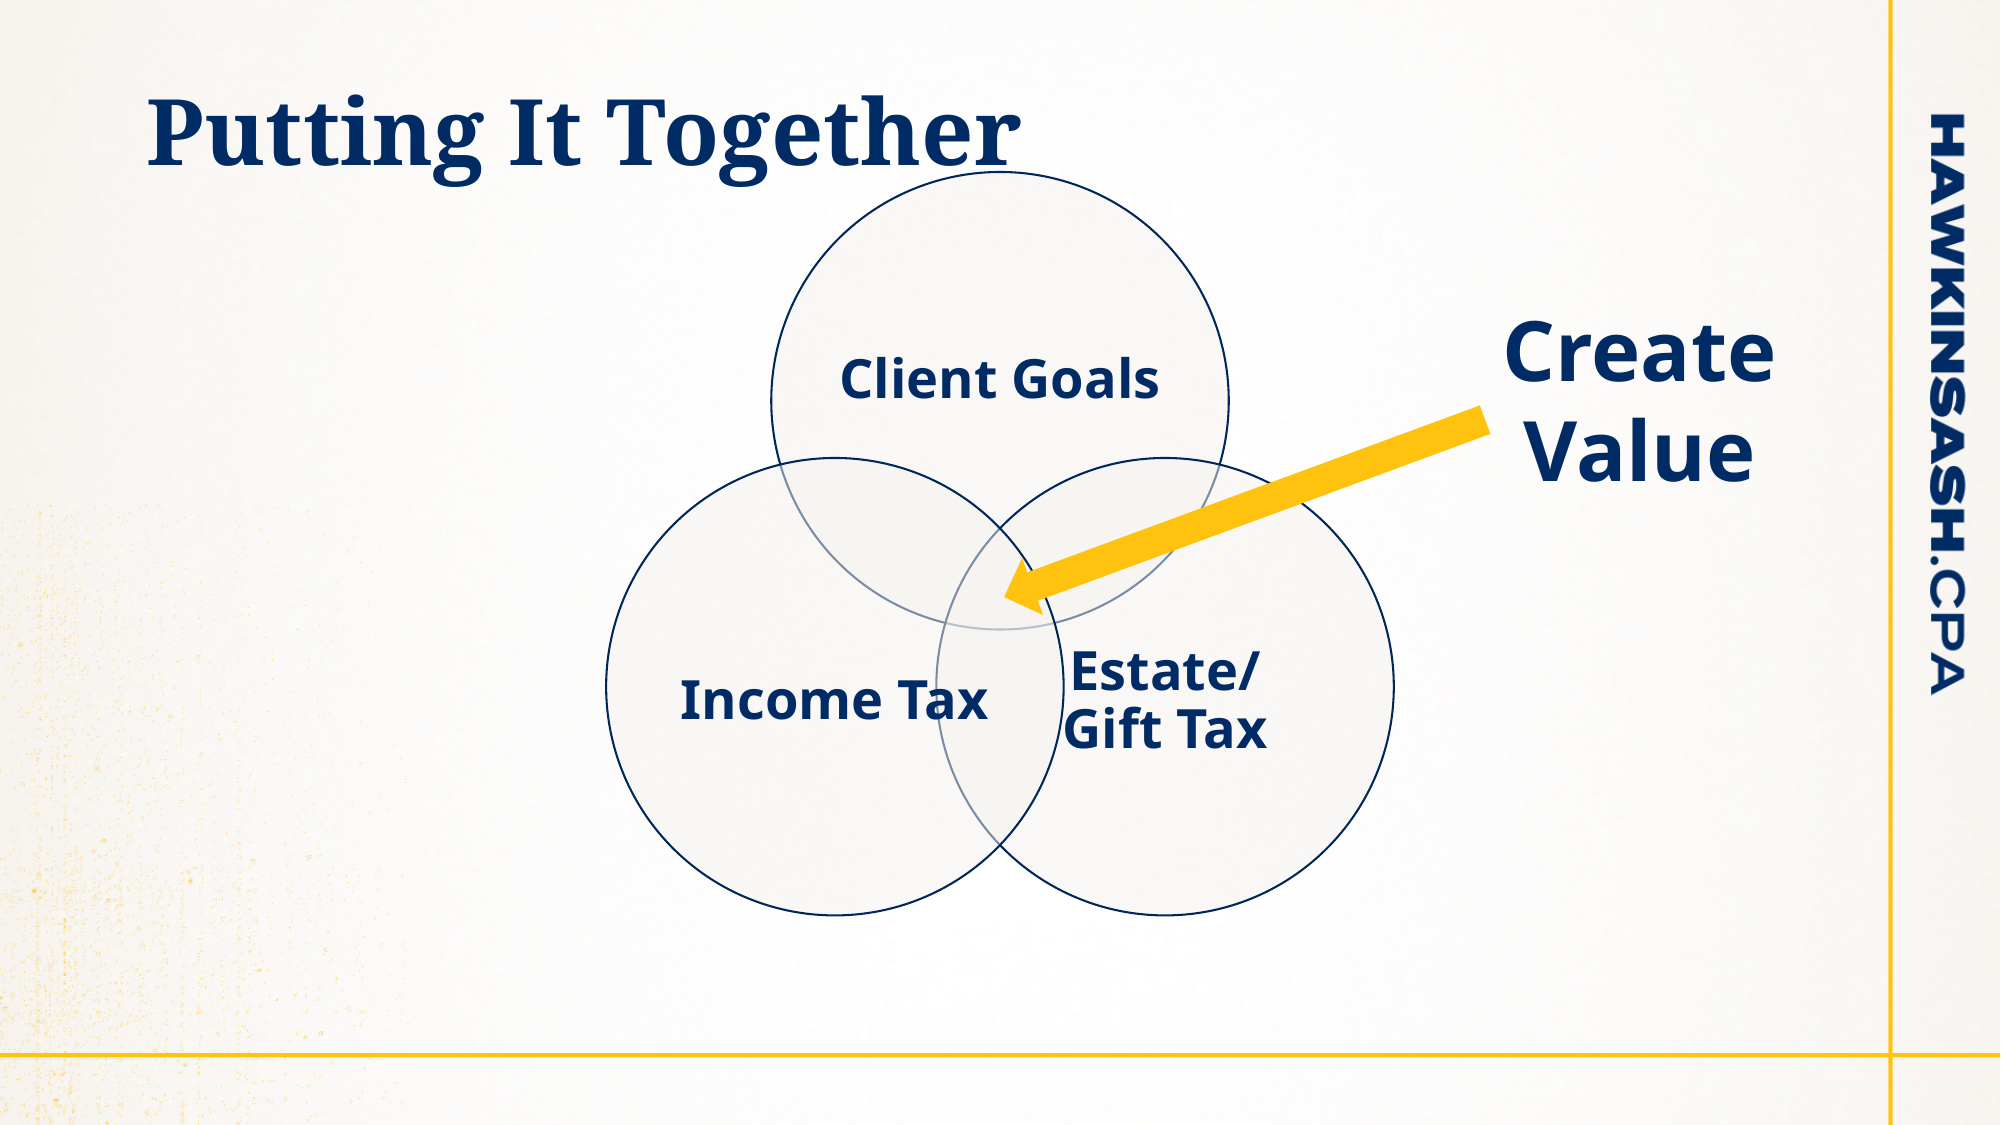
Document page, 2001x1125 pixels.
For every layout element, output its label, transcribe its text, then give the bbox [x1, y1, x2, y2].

picture [0, 0, 2001, 1125]
text_box Putting It Together [131, 27, 1857, 245]
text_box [287, 162, 1713, 925]
text_box Create Value [1713, 291, 1821, 506]
